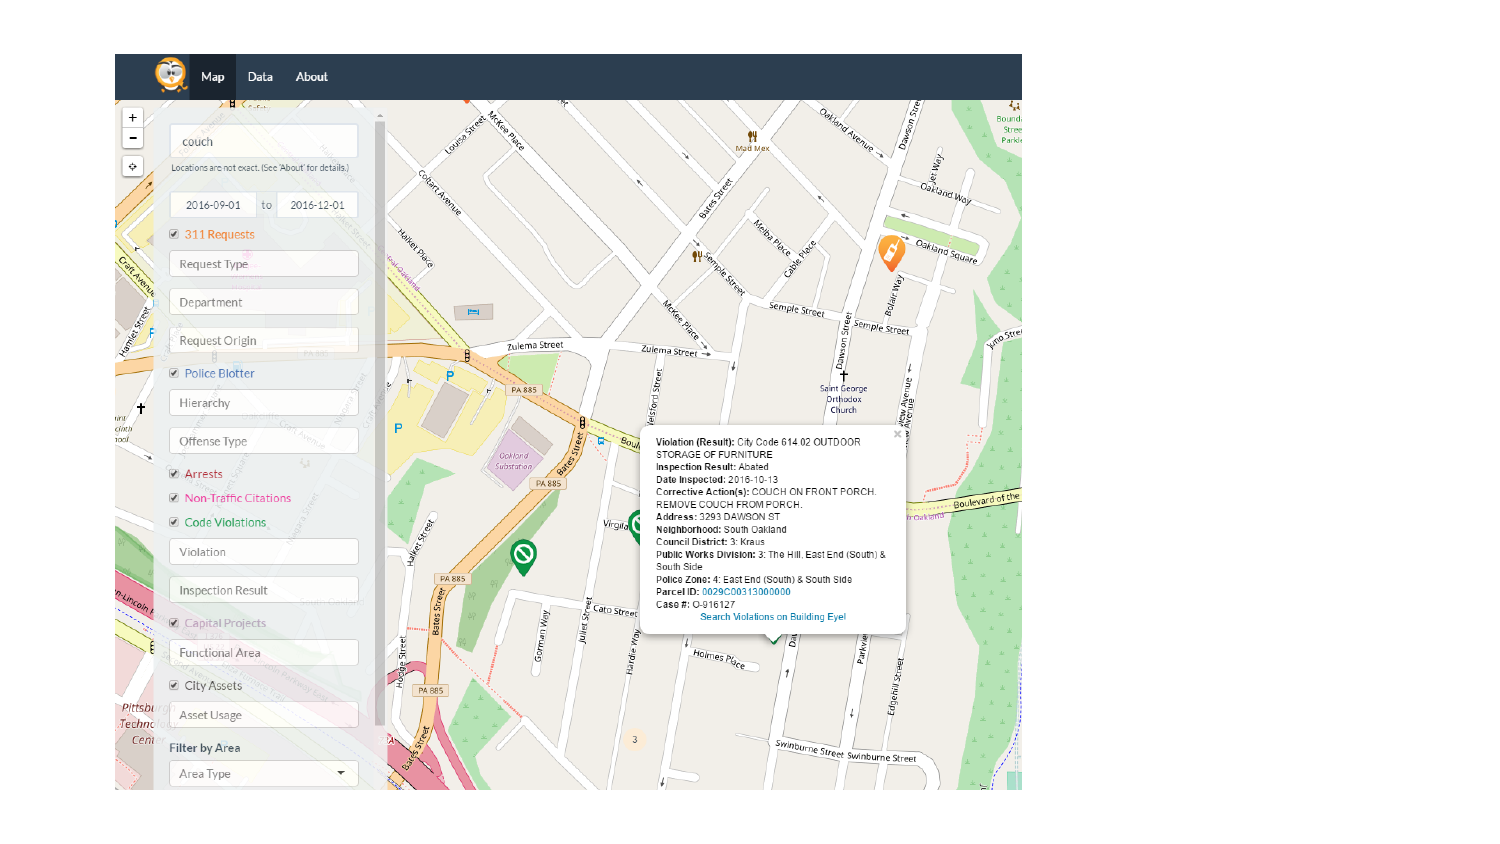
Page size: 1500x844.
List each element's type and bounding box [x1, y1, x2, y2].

picture [115, 54, 1022, 790]
